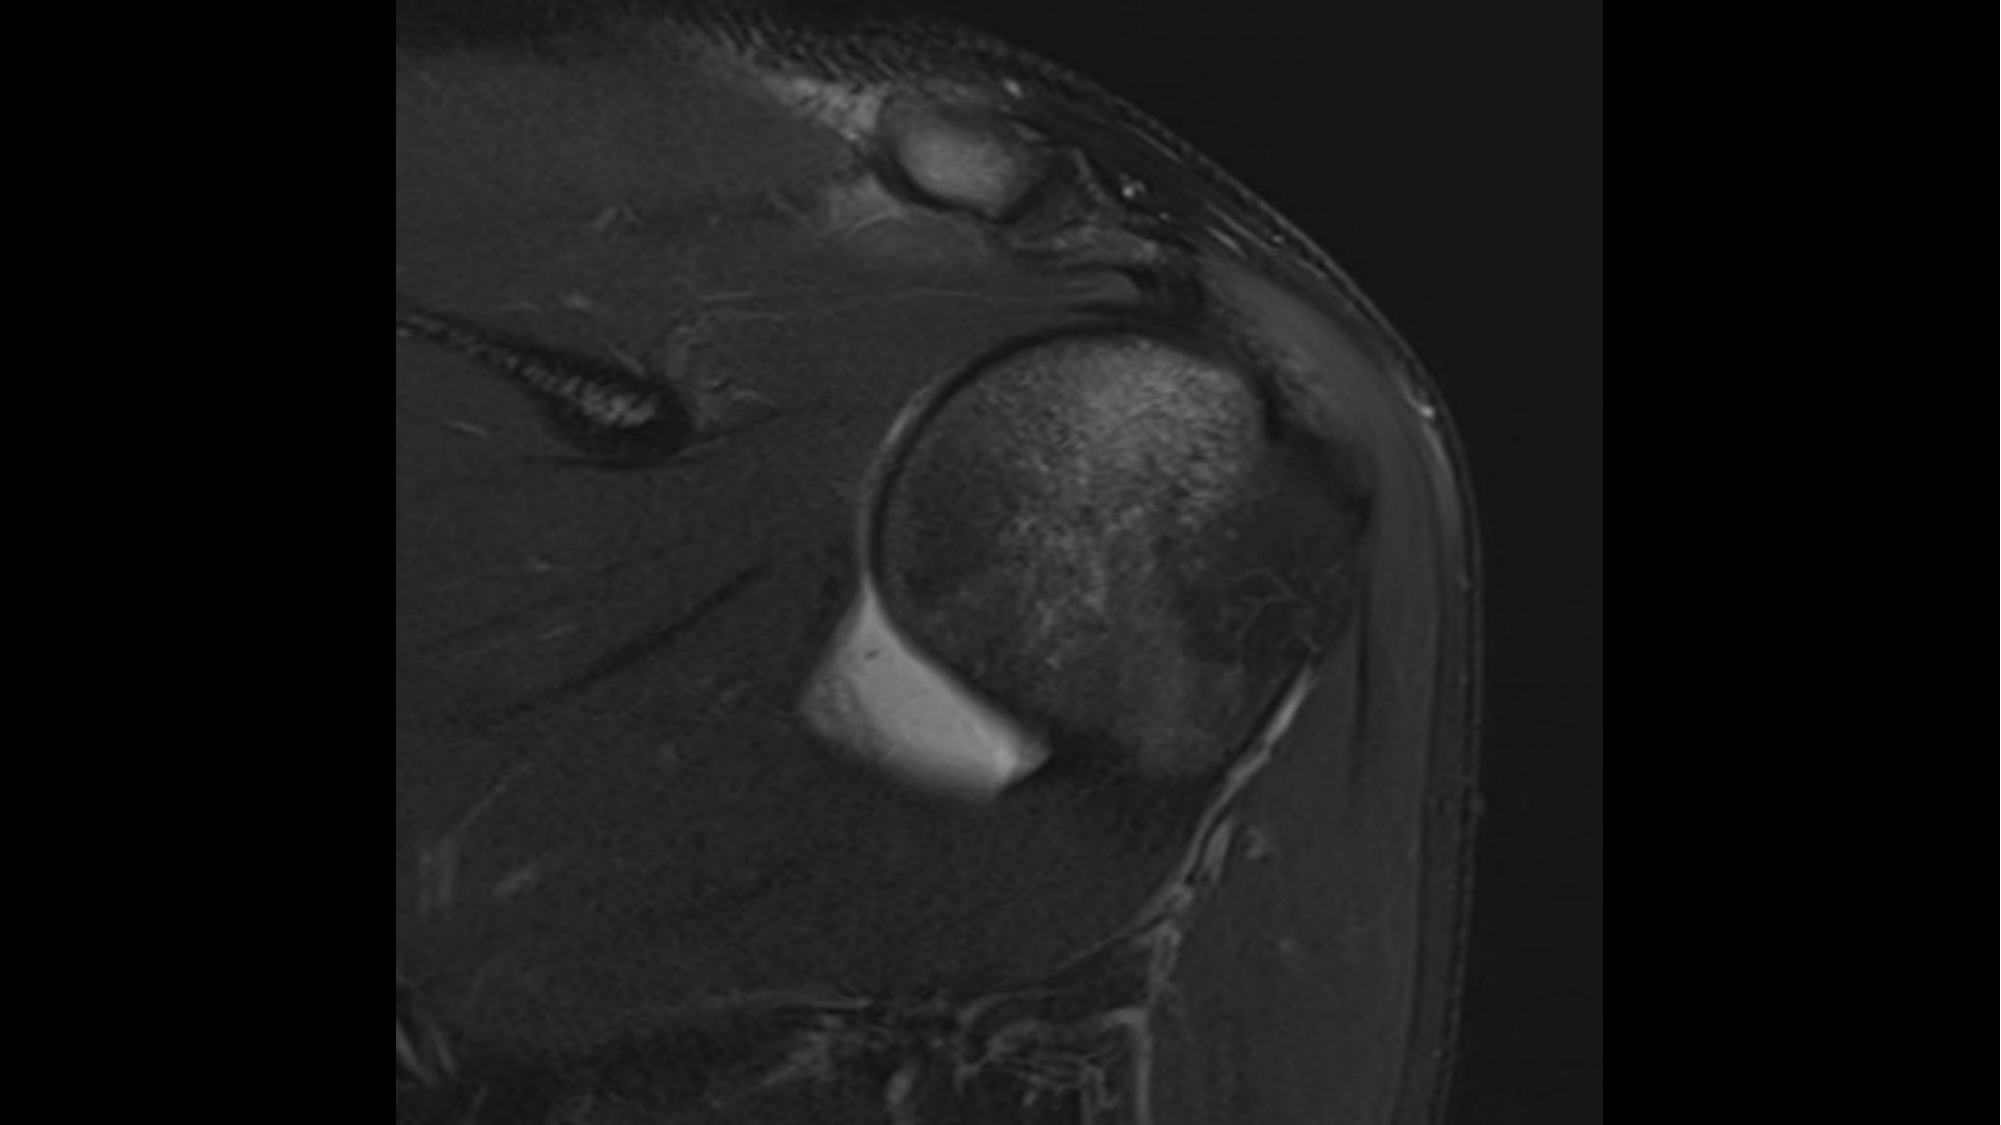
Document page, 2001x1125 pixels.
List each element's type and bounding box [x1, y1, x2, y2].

picture [396, 0, 1603, 1125]
